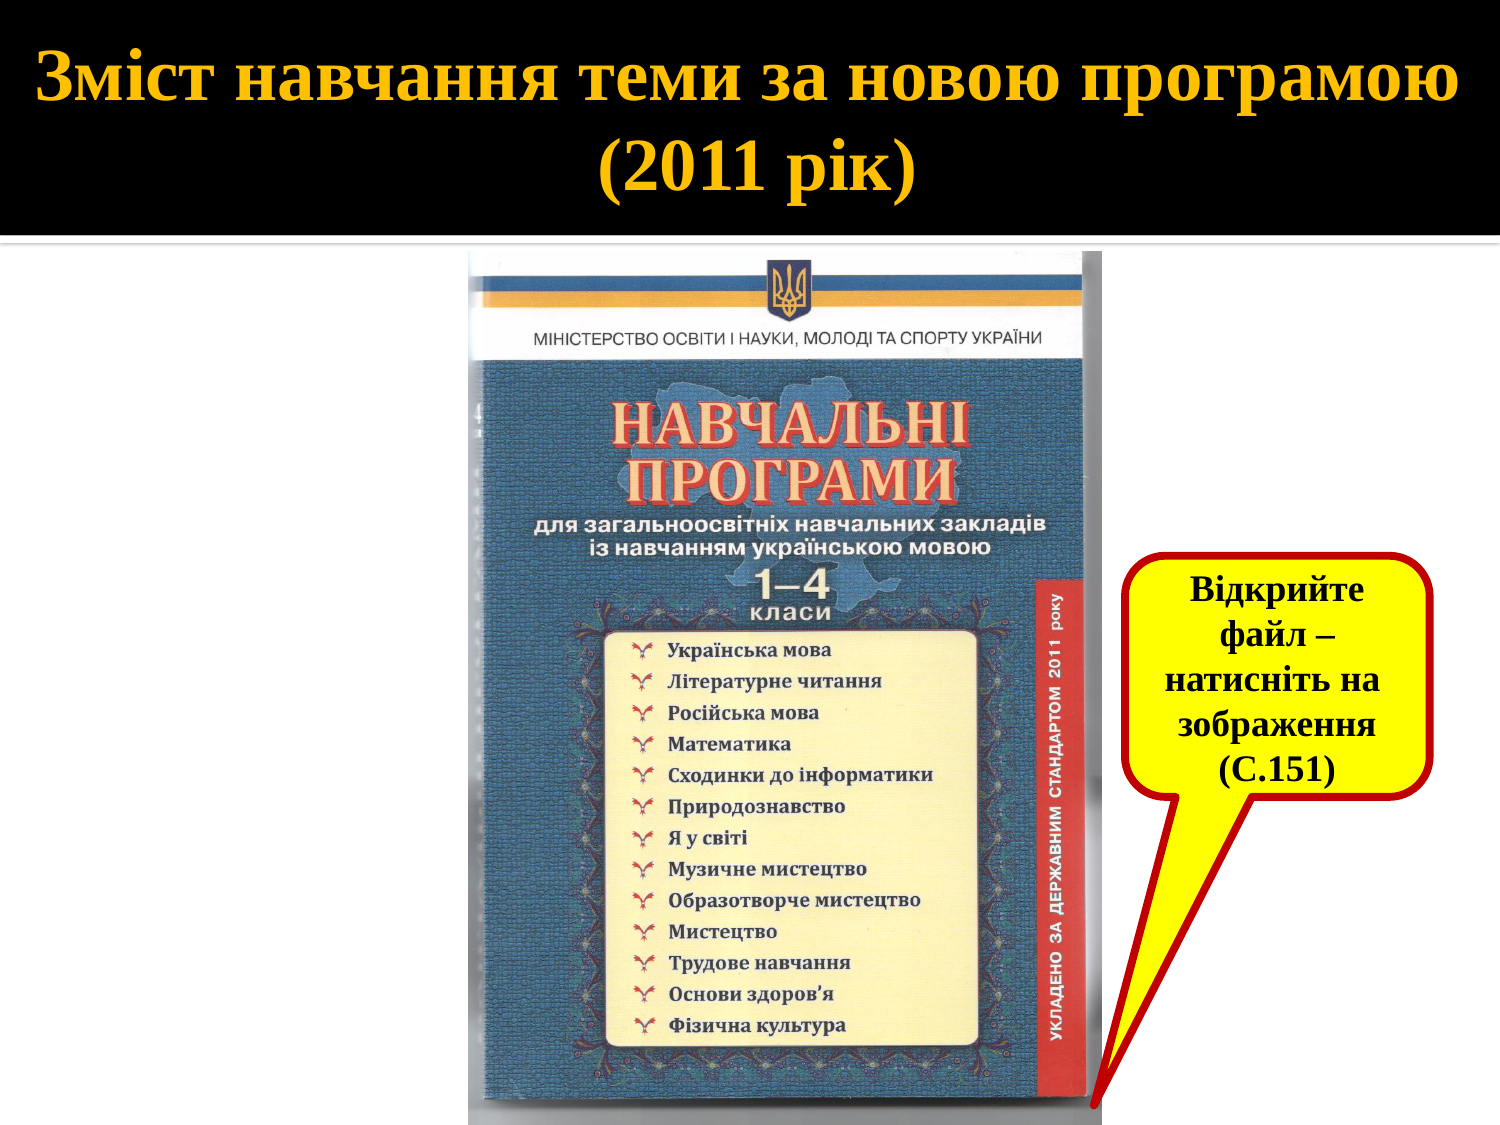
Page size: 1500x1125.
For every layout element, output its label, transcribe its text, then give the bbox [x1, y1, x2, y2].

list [468, 251, 1102, 1125]
text_box Відкрийте файл – натисніть на зображення (С.151) [1108, 551, 1434, 1087]
title Зміст навчання теми за новою програмою (2011 рік) [11, 0, 1477, 232]
